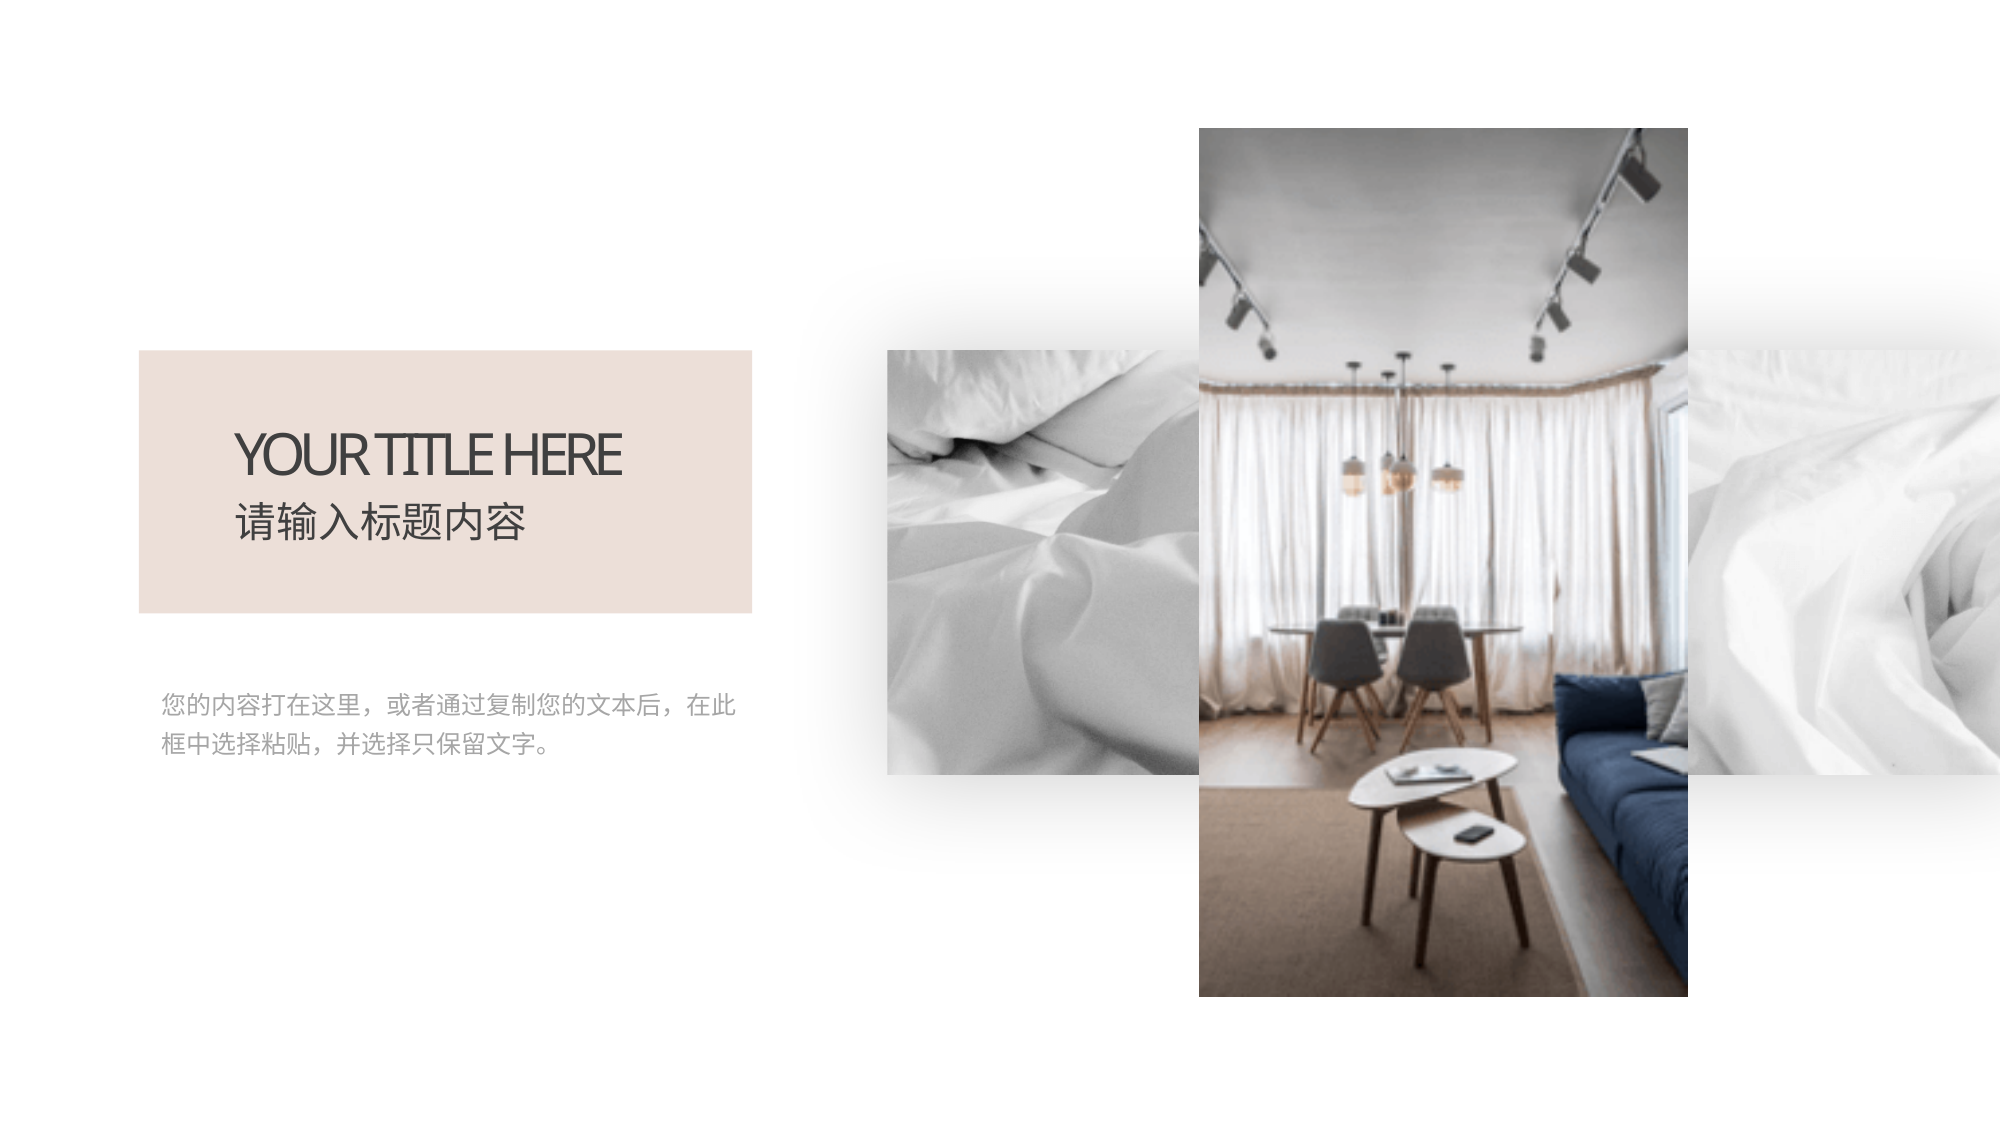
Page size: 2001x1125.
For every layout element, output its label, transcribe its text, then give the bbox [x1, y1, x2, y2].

text_box [138, 349, 753, 614]
text_box [1689, 349, 2000, 776]
text_box 您的内容打在这里，或者通过复制您的文本后，在此框中选择粘贴，并选择只保留文字。 [146, 672, 753, 766]
text_box [886, 349, 1198, 776]
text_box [220, 409, 1023, 554]
text_box [1198, 128, 1689, 997]
